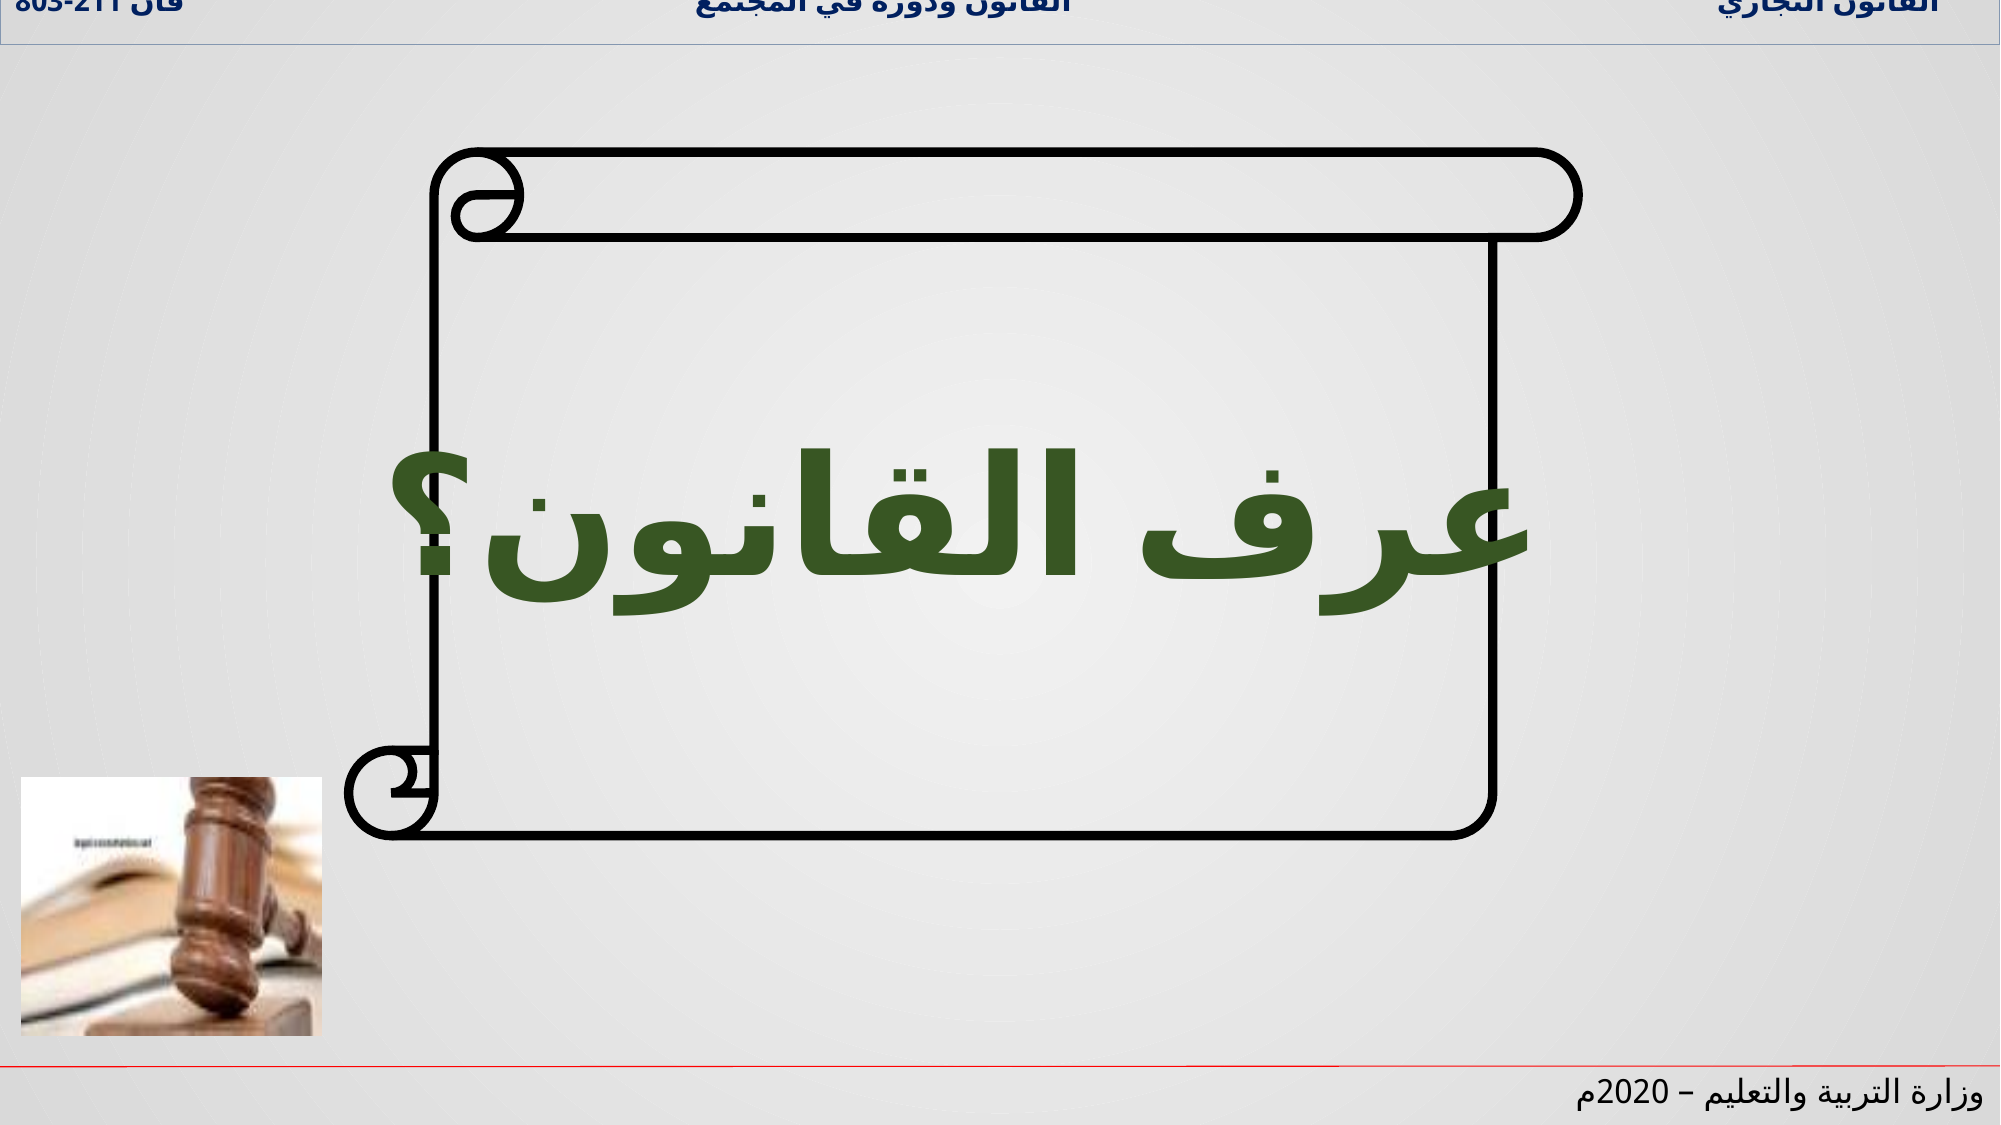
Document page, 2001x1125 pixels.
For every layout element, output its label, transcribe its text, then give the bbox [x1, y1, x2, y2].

picture [21, 777, 322, 1036]
text_box [347, 617, 1494, 837]
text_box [0, 1062, 2000, 1119]
text_box عرف القانون؟ [366, 401, 1560, 617]
text_box القانون التجاري القانون ودوره في المجتمع قان 211-803 [0, 0, 2000, 45]
text_box [433, 151, 1580, 401]
